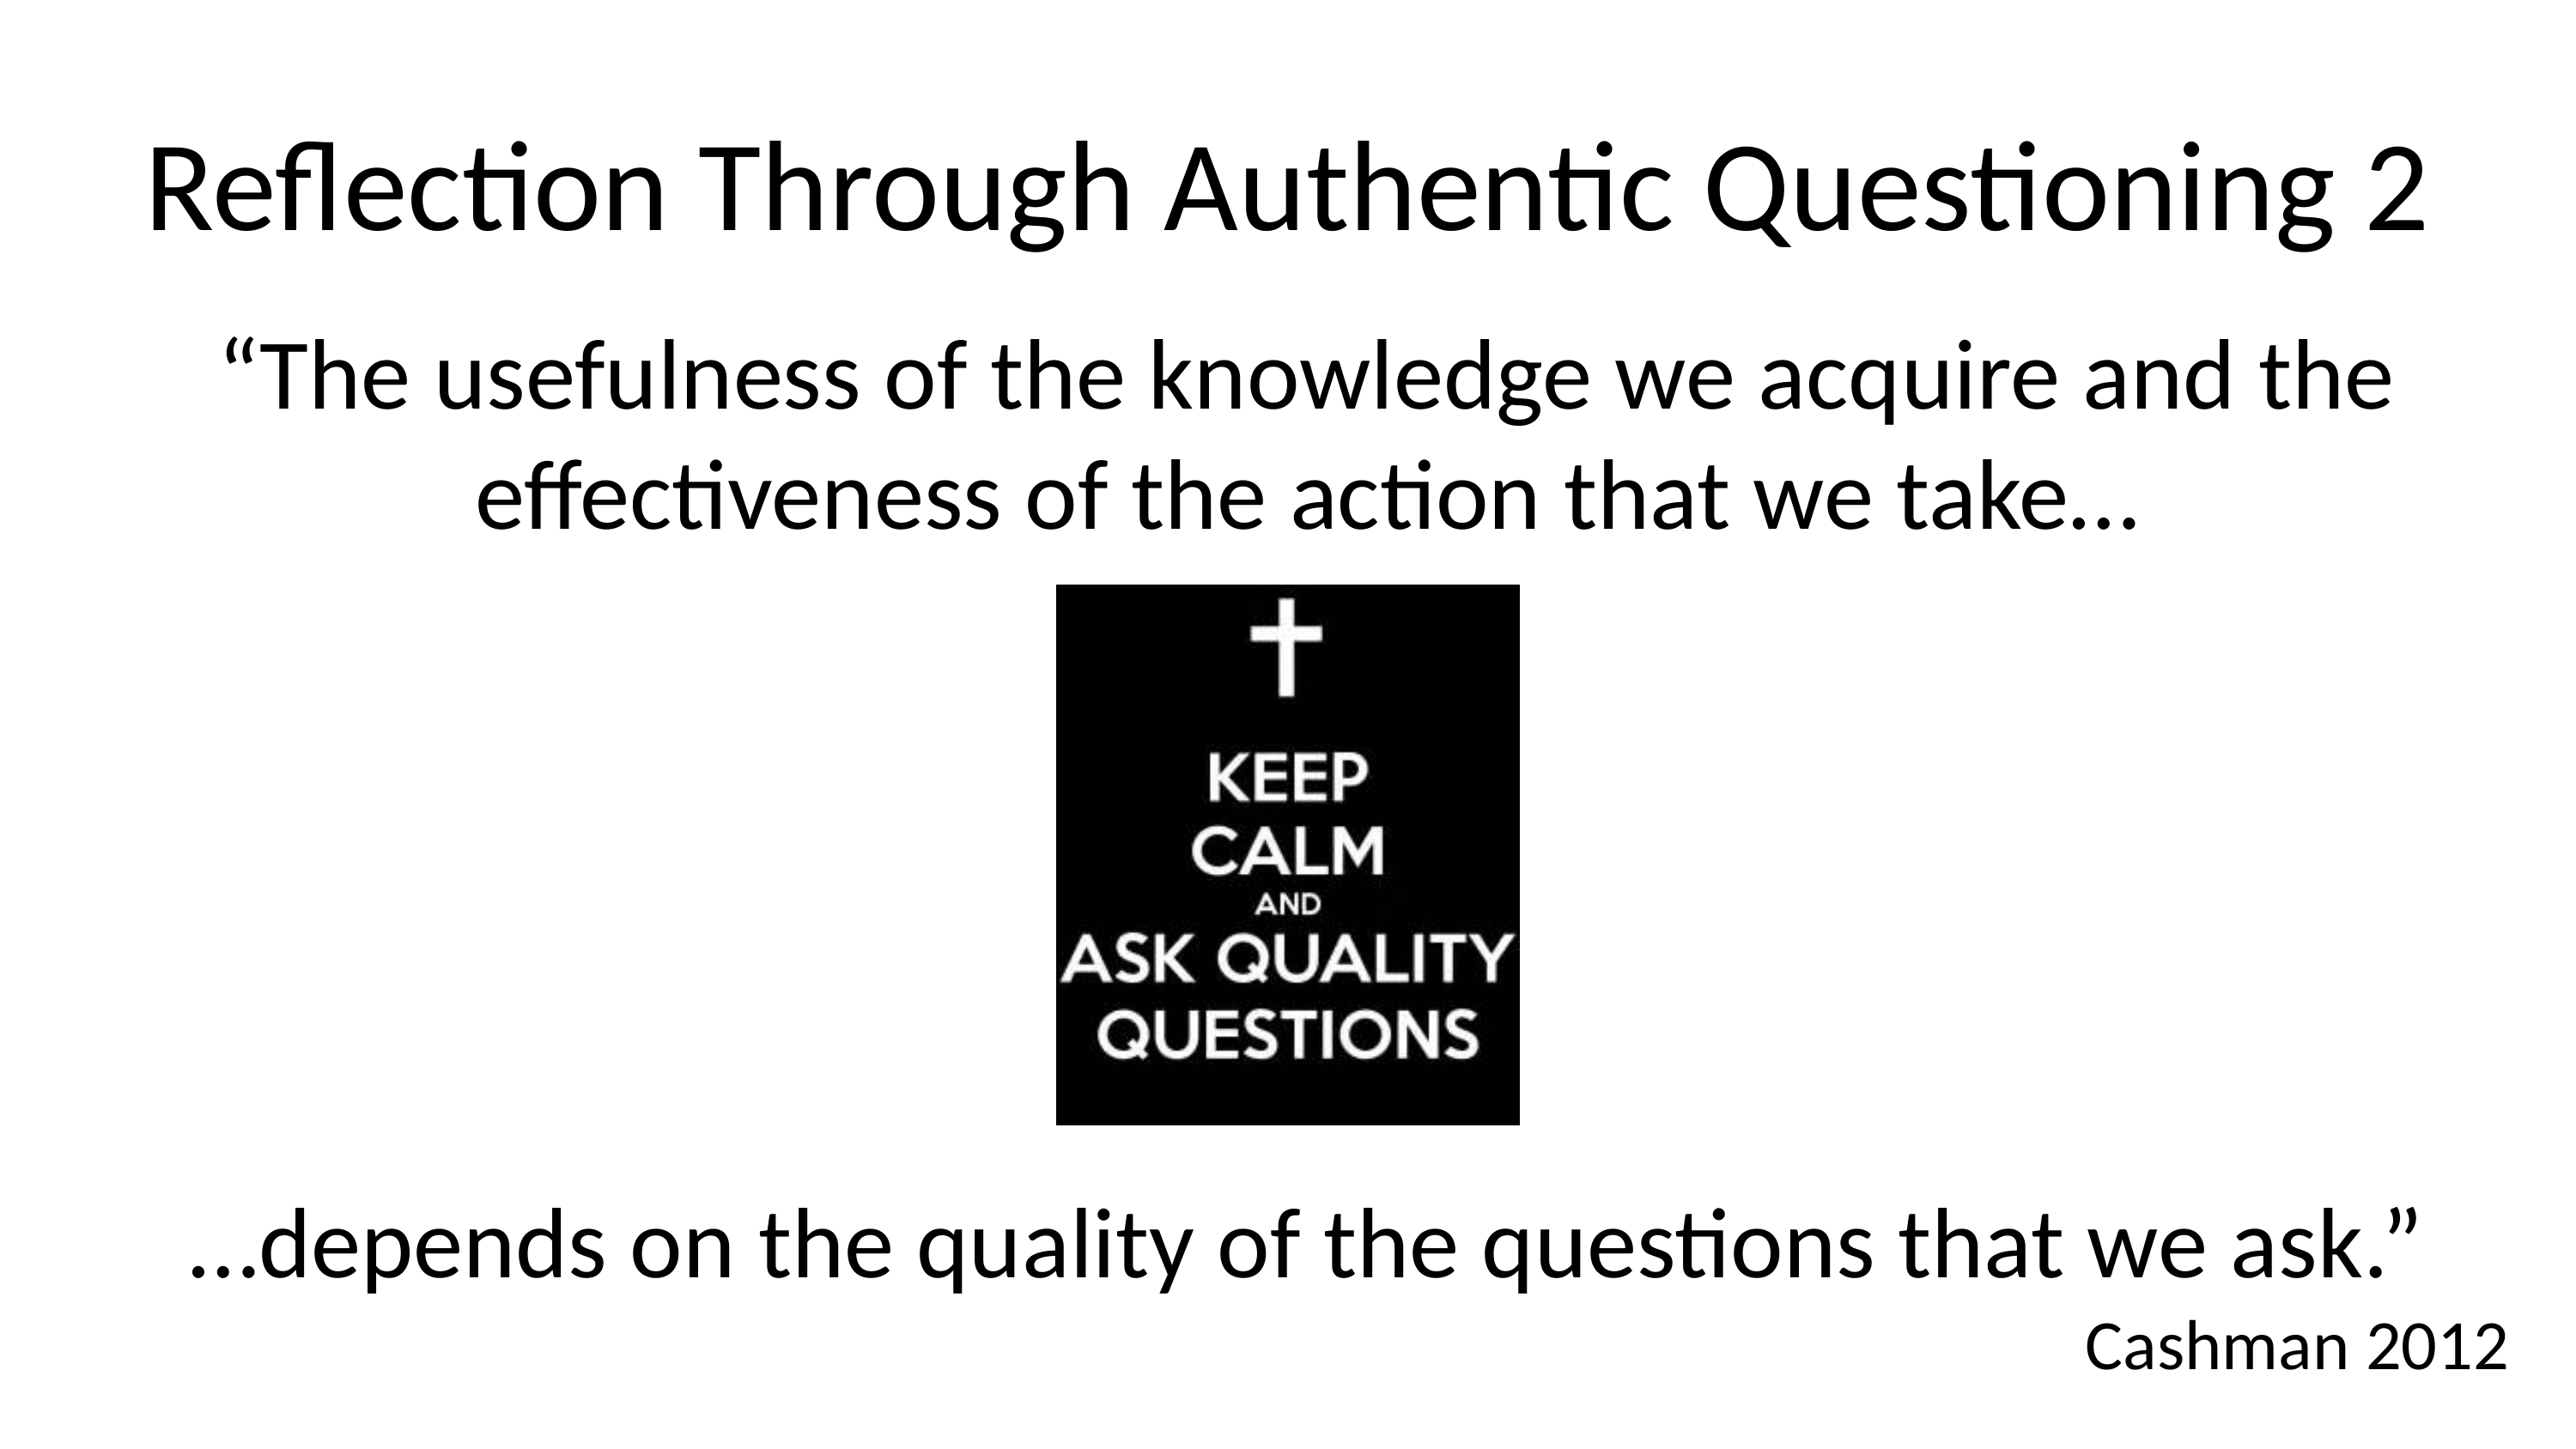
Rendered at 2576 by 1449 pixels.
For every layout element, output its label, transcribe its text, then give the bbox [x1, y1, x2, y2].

list Cashman 2012 [1771, 1292, 2523, 1391]
list “The usefulness of the knowledge we acquire and the effectiveness of the action that we take… …depends on the quality of the questions that we ask.” [129, 302, 2486, 1293]
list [1056, 584, 1520, 1126]
title Reflection Through Authentic Questioning 2 [129, 58, 2447, 300]
